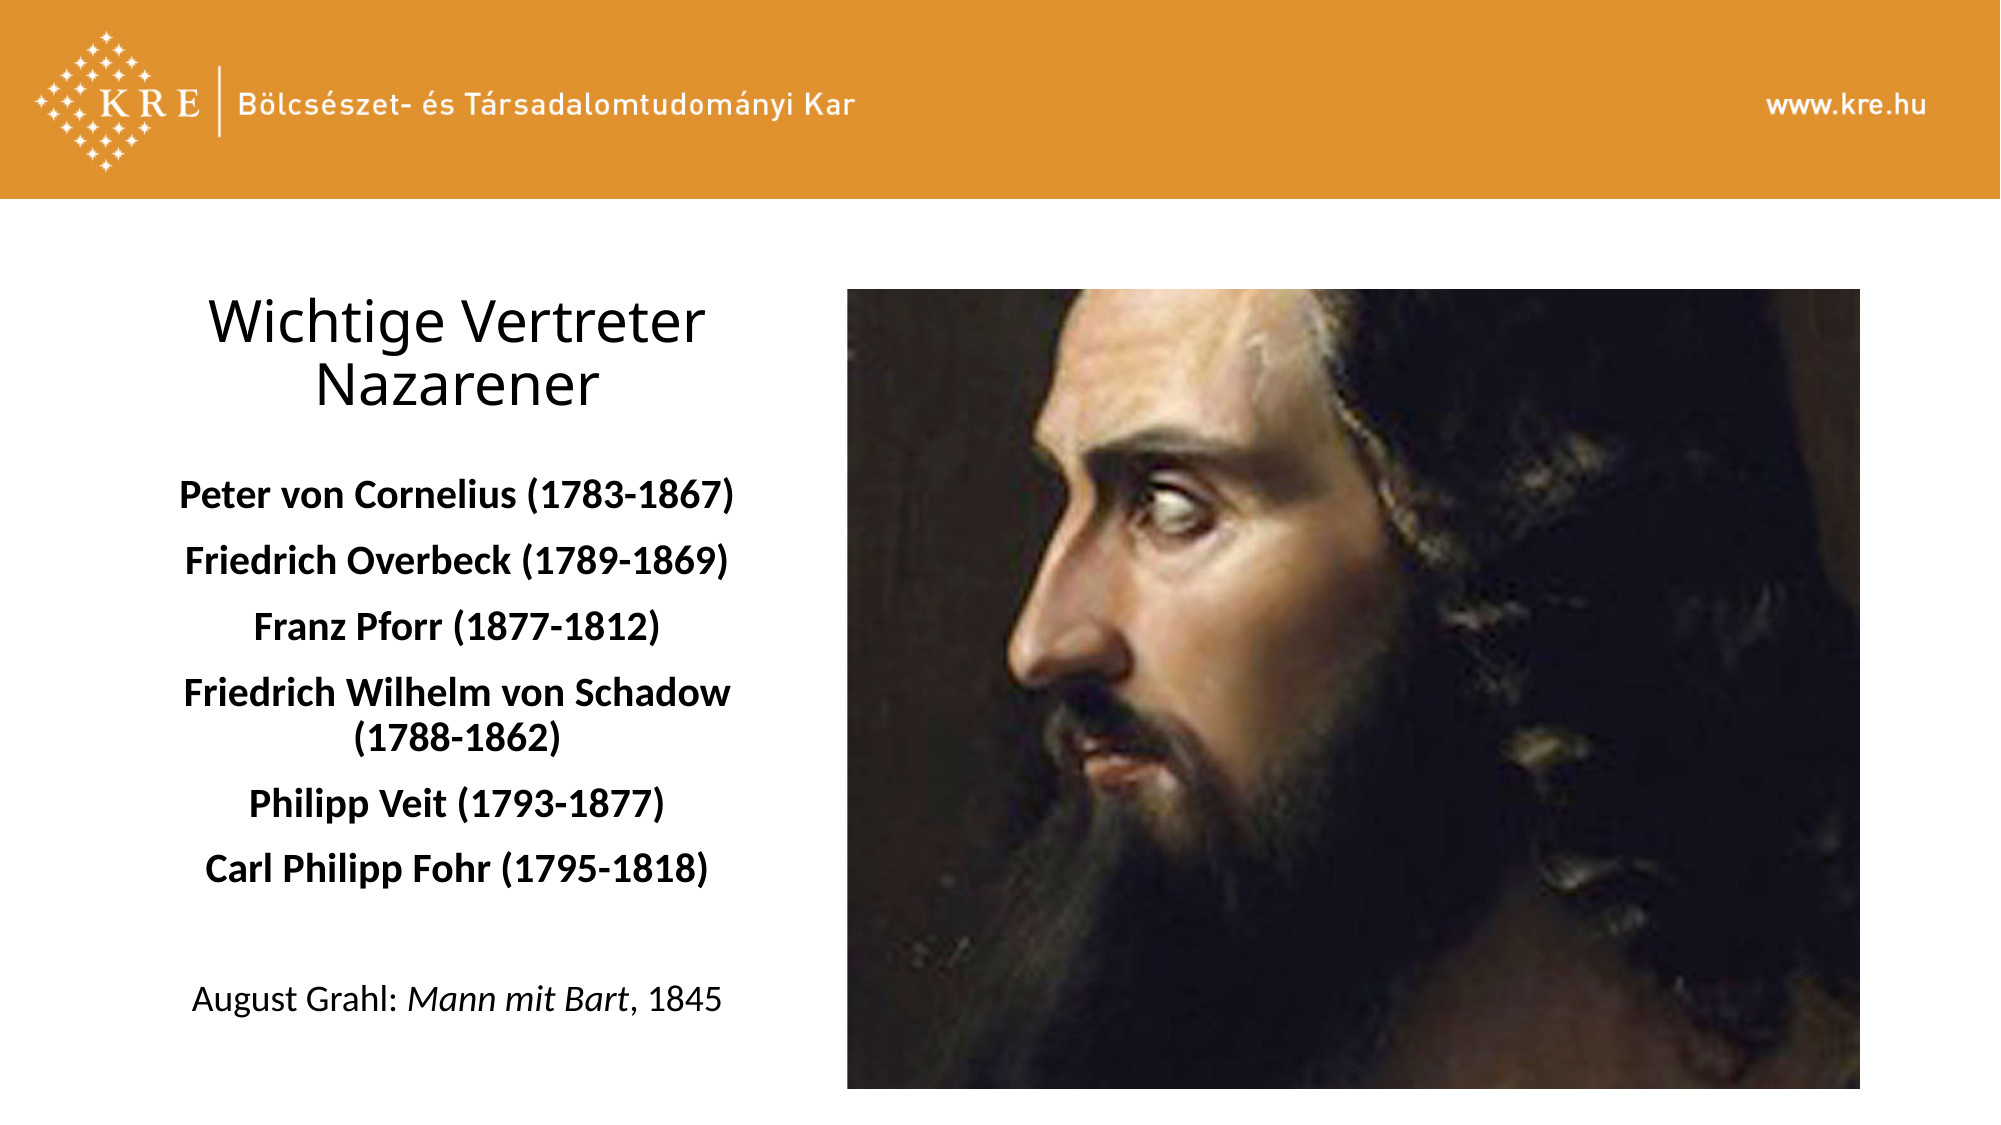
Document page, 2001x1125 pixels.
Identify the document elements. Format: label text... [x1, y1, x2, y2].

list Peter von Cornelius (1783-1867) Friedrich Overbeck (1789-1869) Franz Pforr (1877-1812) Friedrich Wilhelm von Schadow (1788-1862) Philipp Veit (1793-1877) Carl Philipp Fohr (1795-1818) August Grahl: Mann mit Bart, 1845 [134, 464, 780, 1091]
picture [847, 289, 1860, 1089]
picture [0, 0, 2000, 199]
title Wichtige Vertreter Nazarener [134, 202, 780, 426]
